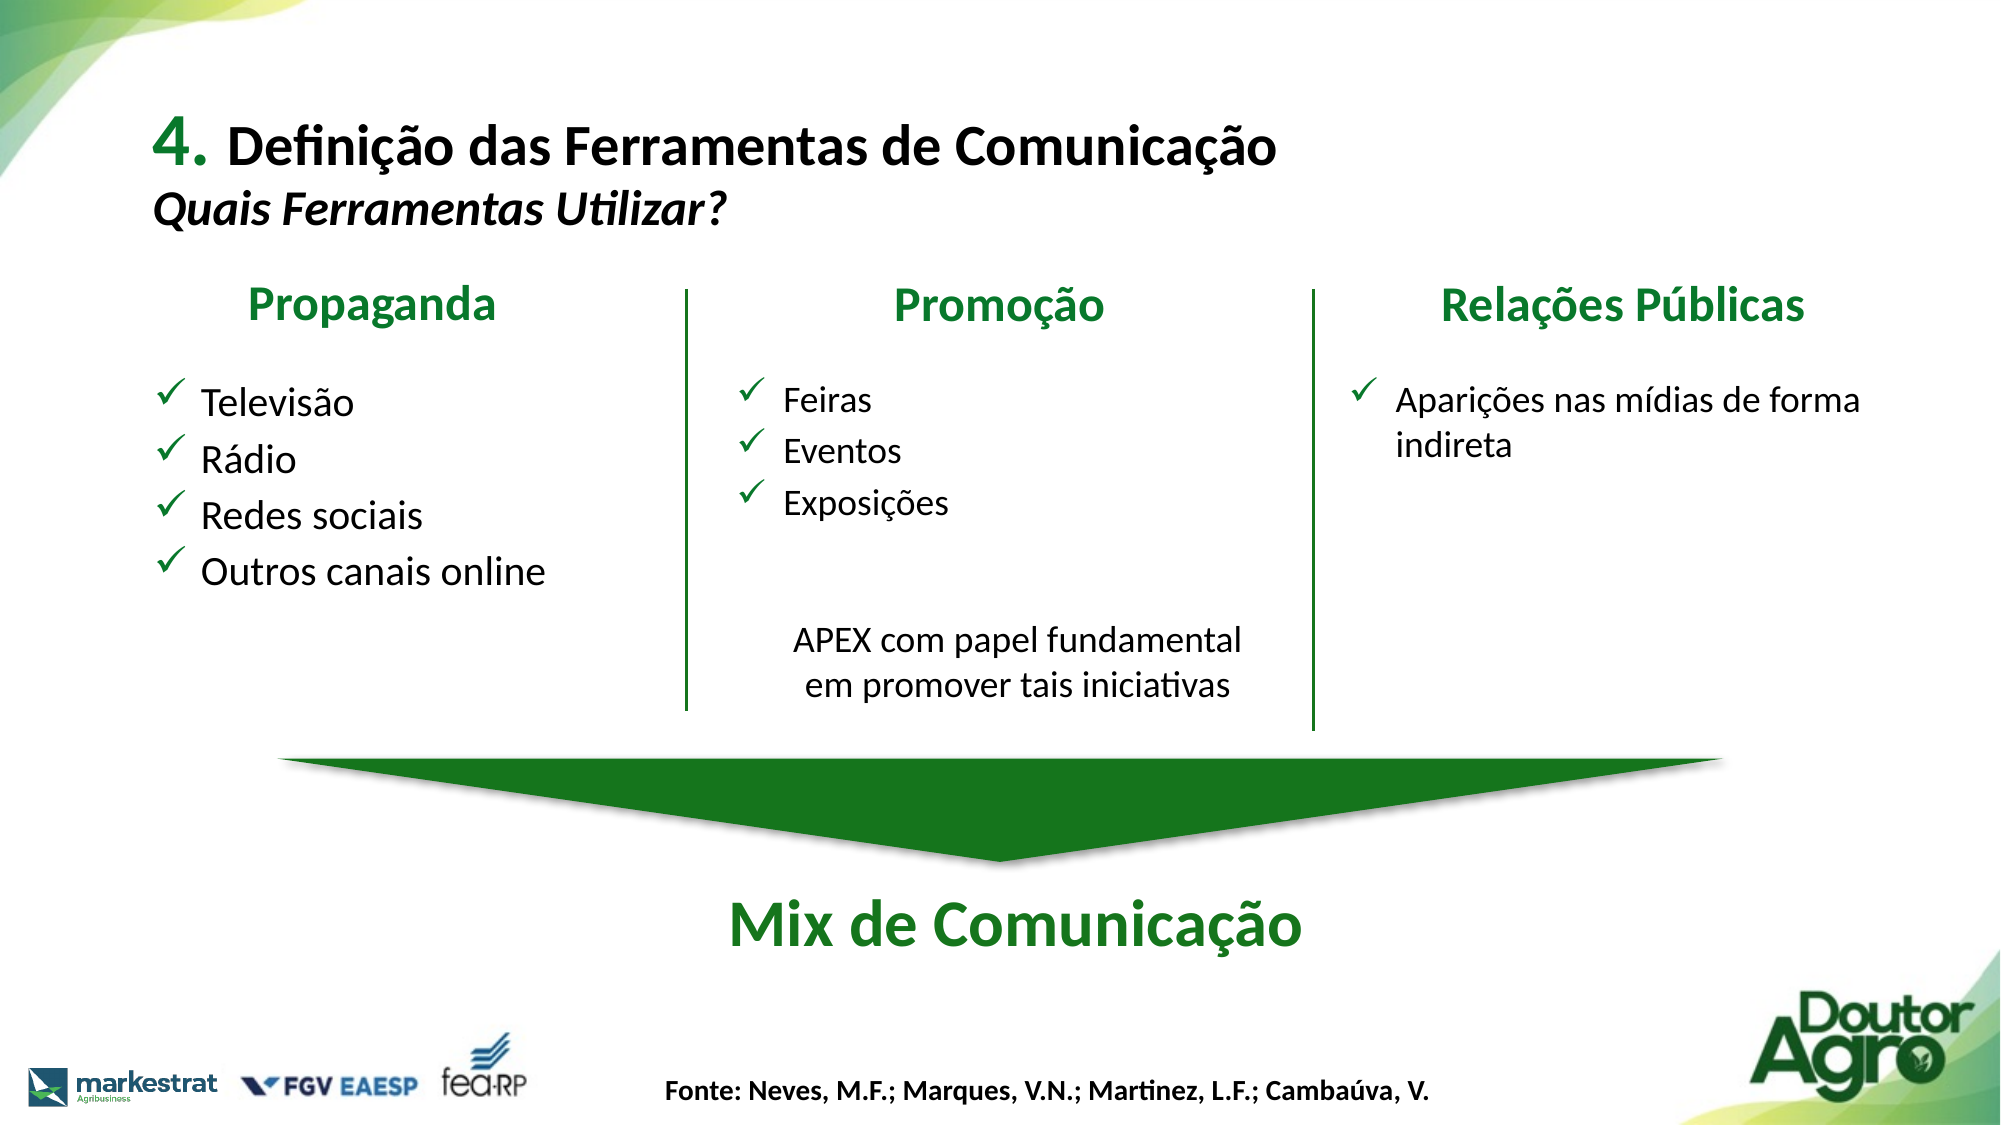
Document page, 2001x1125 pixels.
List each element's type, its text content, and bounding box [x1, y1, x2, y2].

text_box Aparições nas mídias de forma indireta [1333, 367, 1938, 608]
text_box [276, 757, 1724, 863]
text_box Feiras Eventos Exposições [721, 367, 1099, 608]
text_box Relações Públicas [1309, 264, 1938, 339]
picture [0, 0, 2001, 1125]
text_box Mix de Comunicação [714, 871, 1319, 967]
text_box Propaganda [59, 263, 687, 338]
text_box Fonte: Neves, M.F.; Marques, V.N.; Martinez, L.F.; Cambaúva, V. [597, 1064, 1498, 1114]
text_box Promoção [686, 264, 1309, 339]
title 4. Definição das Ferramentas de Comunicação Quais Ferramentas Utilizar? [137, 59, 1863, 264]
text_box Televisão Rádio Redes sociais Outros canais online [139, 367, 606, 670]
text_box APEX com papel fundamental em promover tais iniciativas [767, 608, 1269, 713]
